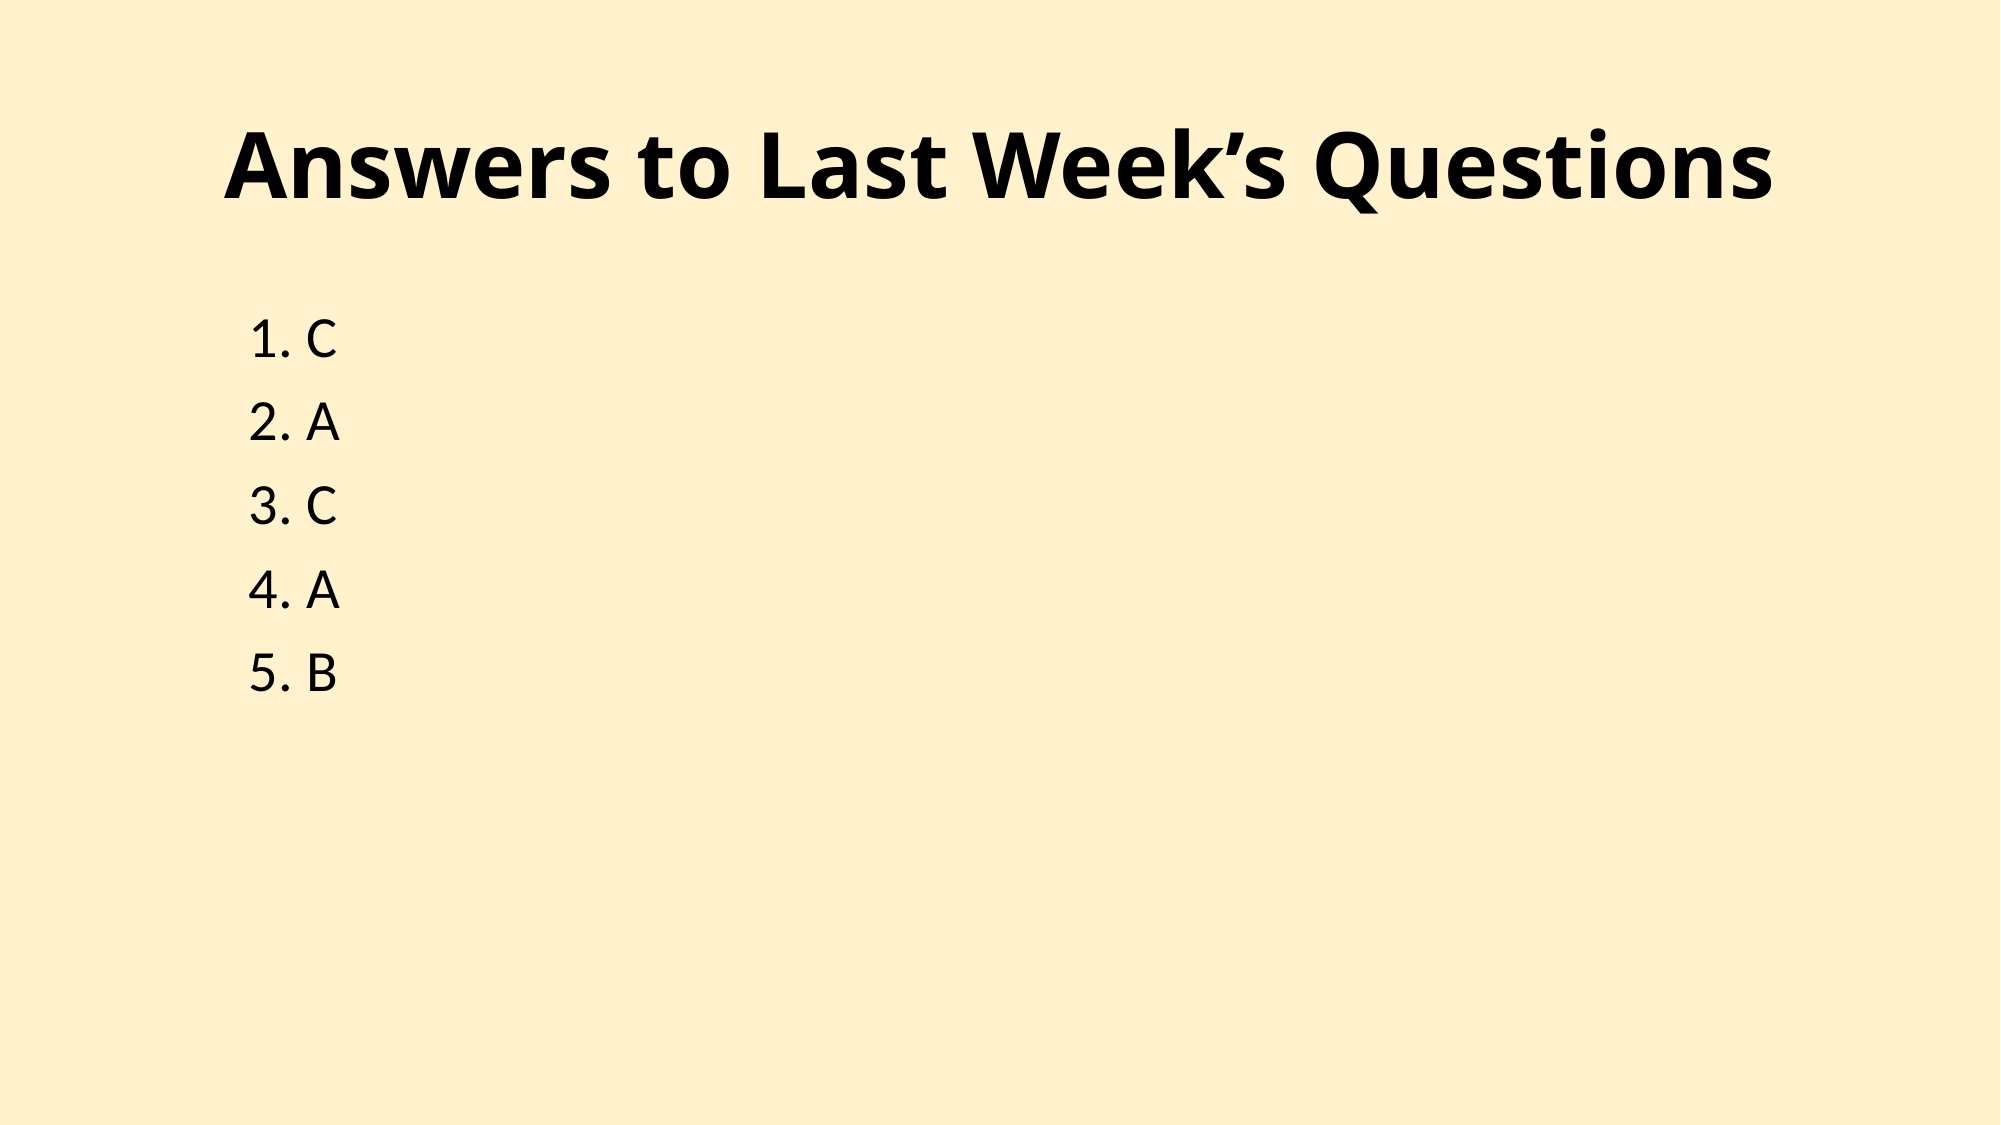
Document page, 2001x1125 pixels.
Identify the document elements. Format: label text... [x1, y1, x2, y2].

title Answers to Last Week’s Questions [137, 59, 1863, 278]
list 1. C 2. A 3. C 4. A 5. B [233, 299, 1863, 1014]
